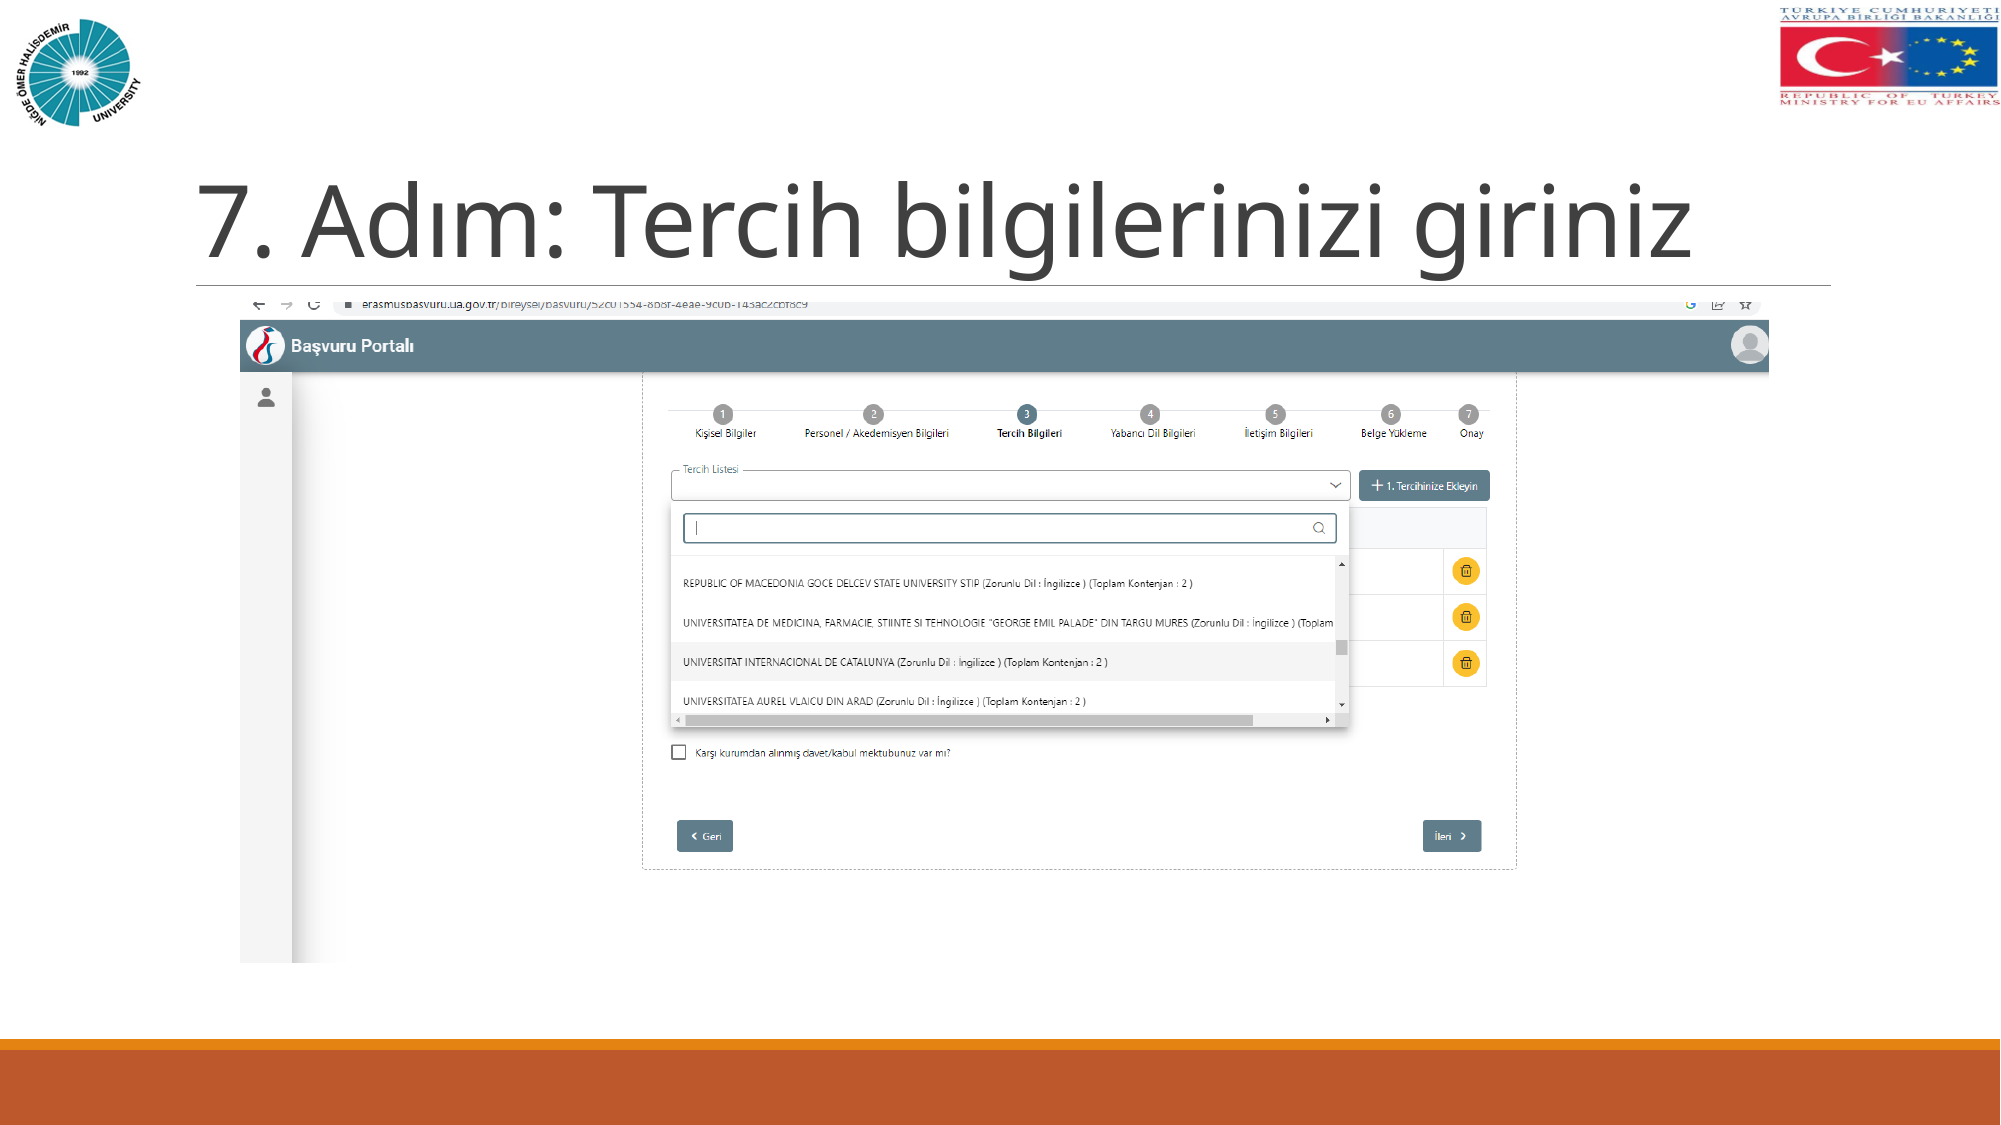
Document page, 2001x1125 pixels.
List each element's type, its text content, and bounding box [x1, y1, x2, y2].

picture [0, 0, 160, 145]
title 7. Adım: Tercih bilgilerinizi giriniz [180, 47, 1830, 285]
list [240, 302, 1770, 964]
picture [1779, 7, 2000, 107]
